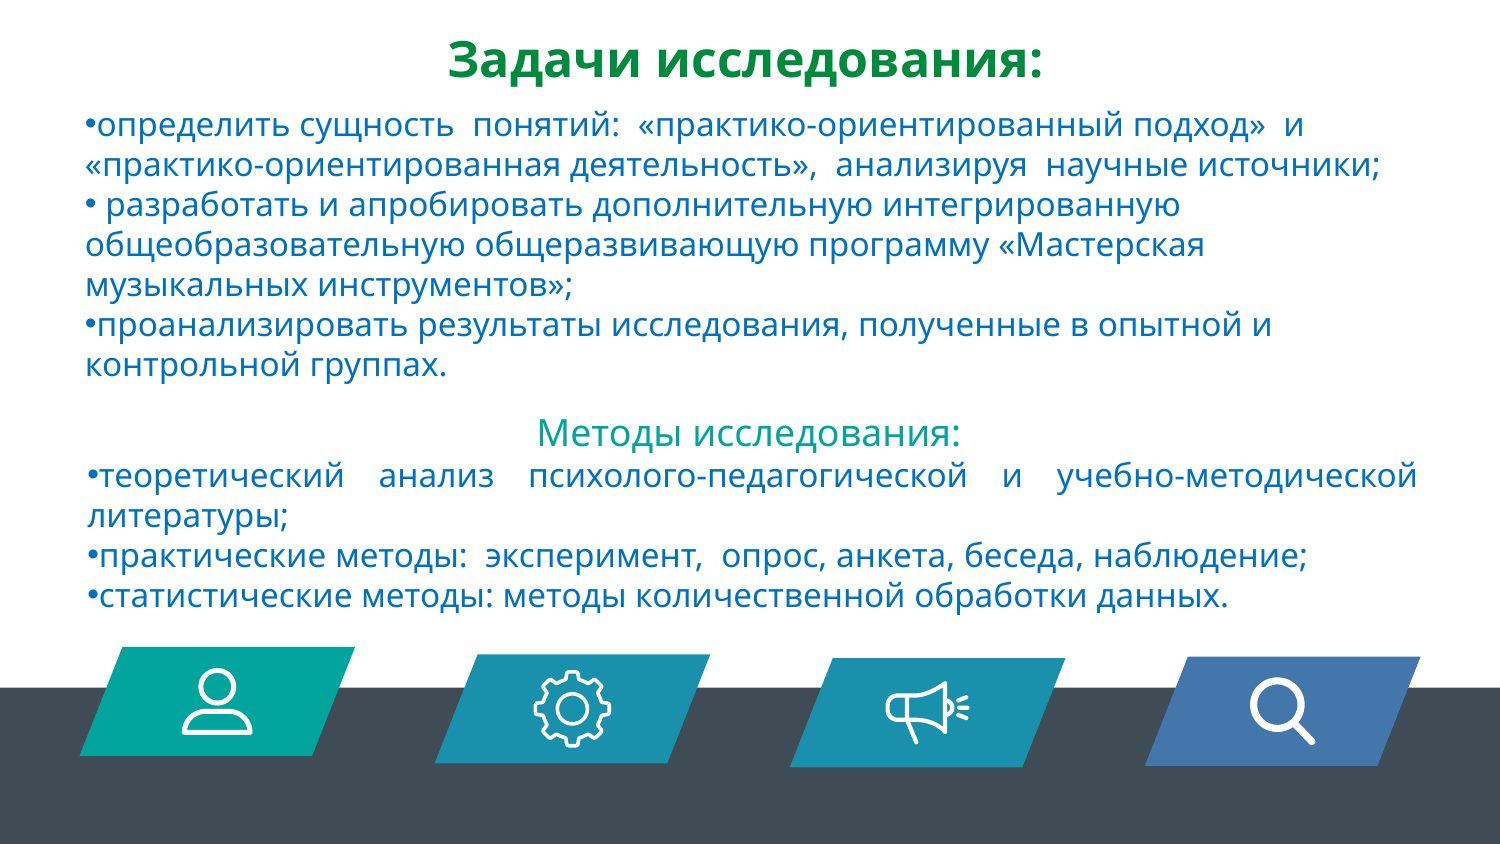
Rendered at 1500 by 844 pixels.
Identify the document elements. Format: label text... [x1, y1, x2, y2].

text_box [789, 657, 1066, 768]
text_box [434, 654, 711, 764]
text_box Задачи исследования: [432, 20, 1059, 96]
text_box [1144, 656, 1421, 766]
text_box Методы исследования: теоретический анализ психолого-педагогической и учебно-методической литературы; практические методы: эксперимент, опрос, анкета, беседа, наблюдение; статистические методы: методы количественной обработки данных. [72, 401, 1435, 622]
text_box определить сущность понятий: «практико-ориентированный подход» и «практико-ориентированная деятельность», анализируя научные источники; разработать и апробировать дополнительную интегрированную общеобразовательную общеразвивающую программу «Мастерская музыкальных инструментов»; проанализировать результаты исследования, полученные в опытной и контрольной группах. [70, 95, 1433, 391]
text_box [79, 646, 356, 757]
text_box [0, 687, 1500, 844]
